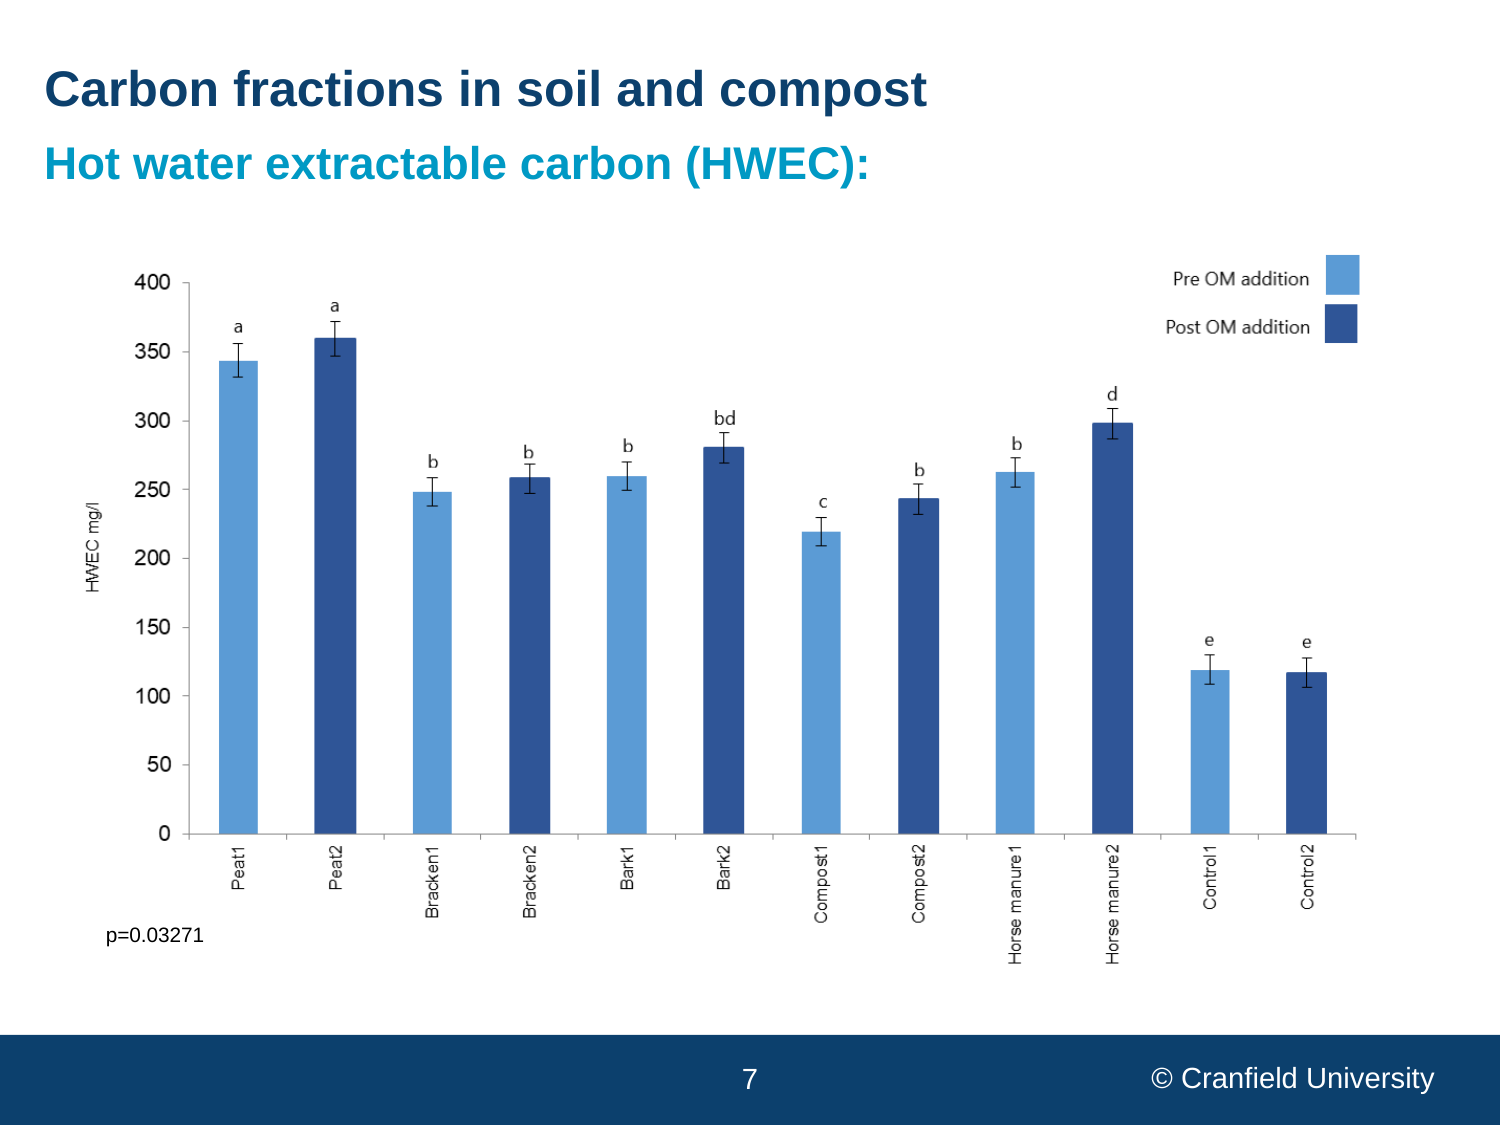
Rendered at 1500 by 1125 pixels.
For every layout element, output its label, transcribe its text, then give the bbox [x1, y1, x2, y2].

list Hot water extractable carbon (HWEC): [29, 95, 1430, 226]
picture [66, 190, 1392, 995]
title Carbon fractions in soil and compost [29, 19, 1430, 95]
